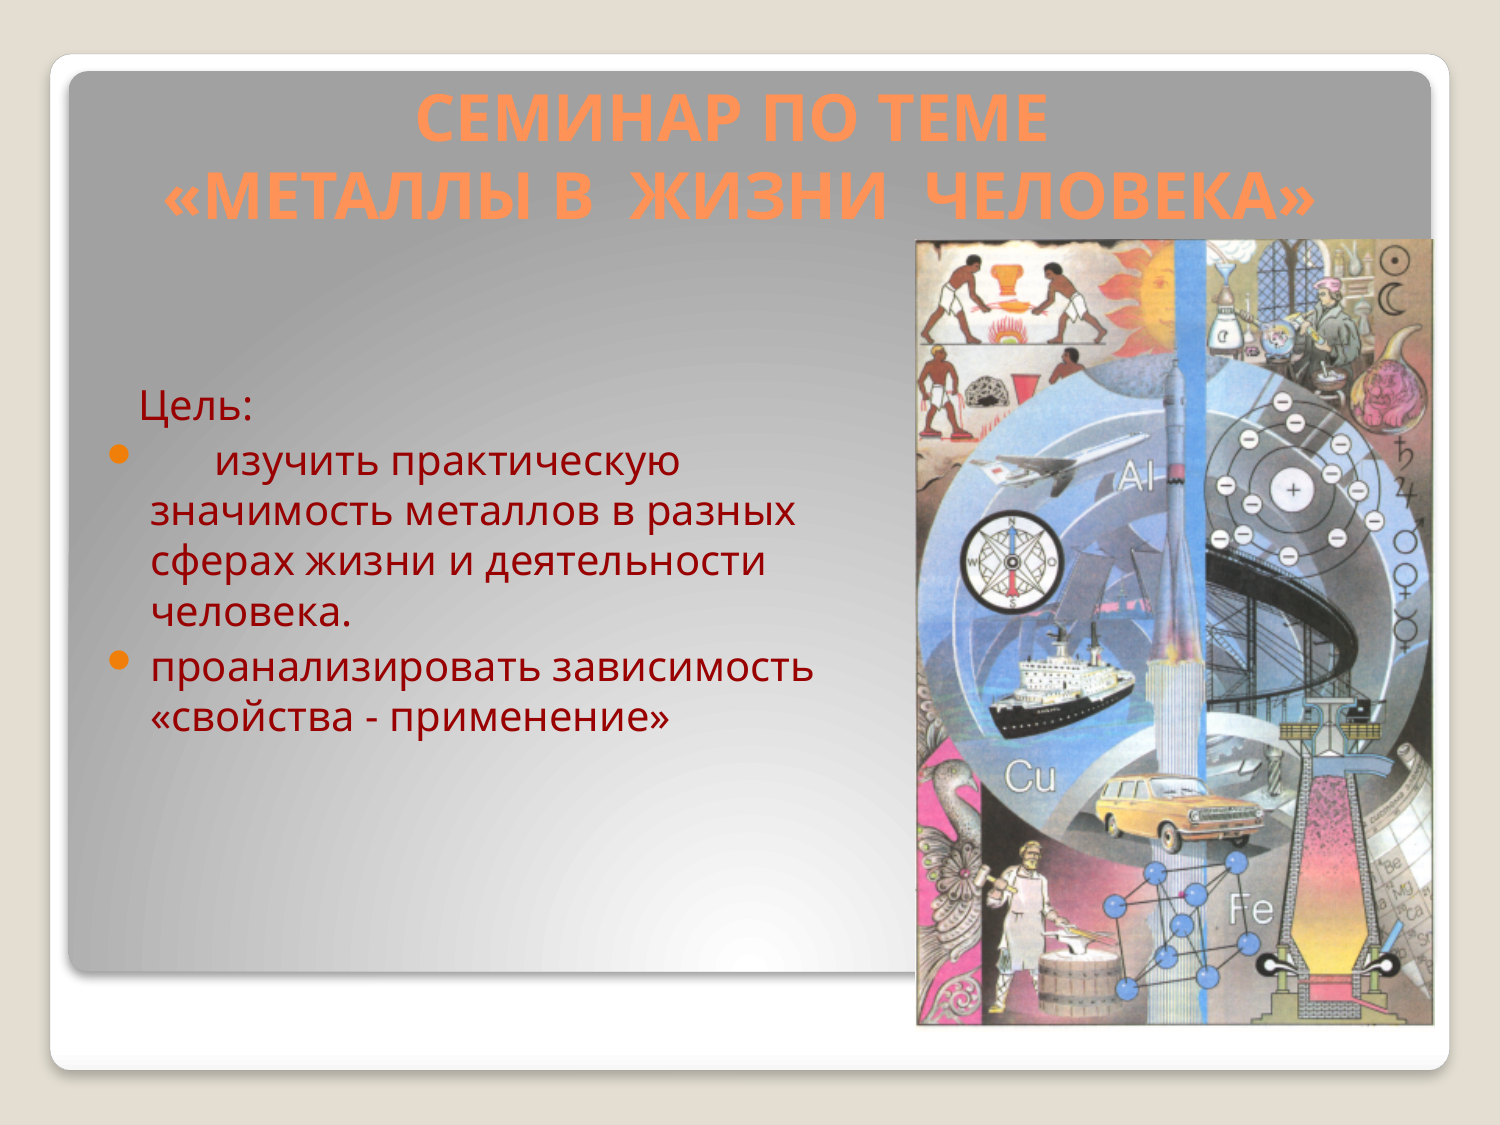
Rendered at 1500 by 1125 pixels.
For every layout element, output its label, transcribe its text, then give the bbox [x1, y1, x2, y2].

list Цель: изучить практическую значимость металлов в разных сферах жизни и деятельности человека. проанализировать зависимость «свойства - применение» [76, 363, 869, 908]
picture [915, 239, 1436, 1032]
title Семинар по теме «Металлы в жизни человека» [0, 67, 1500, 240]
